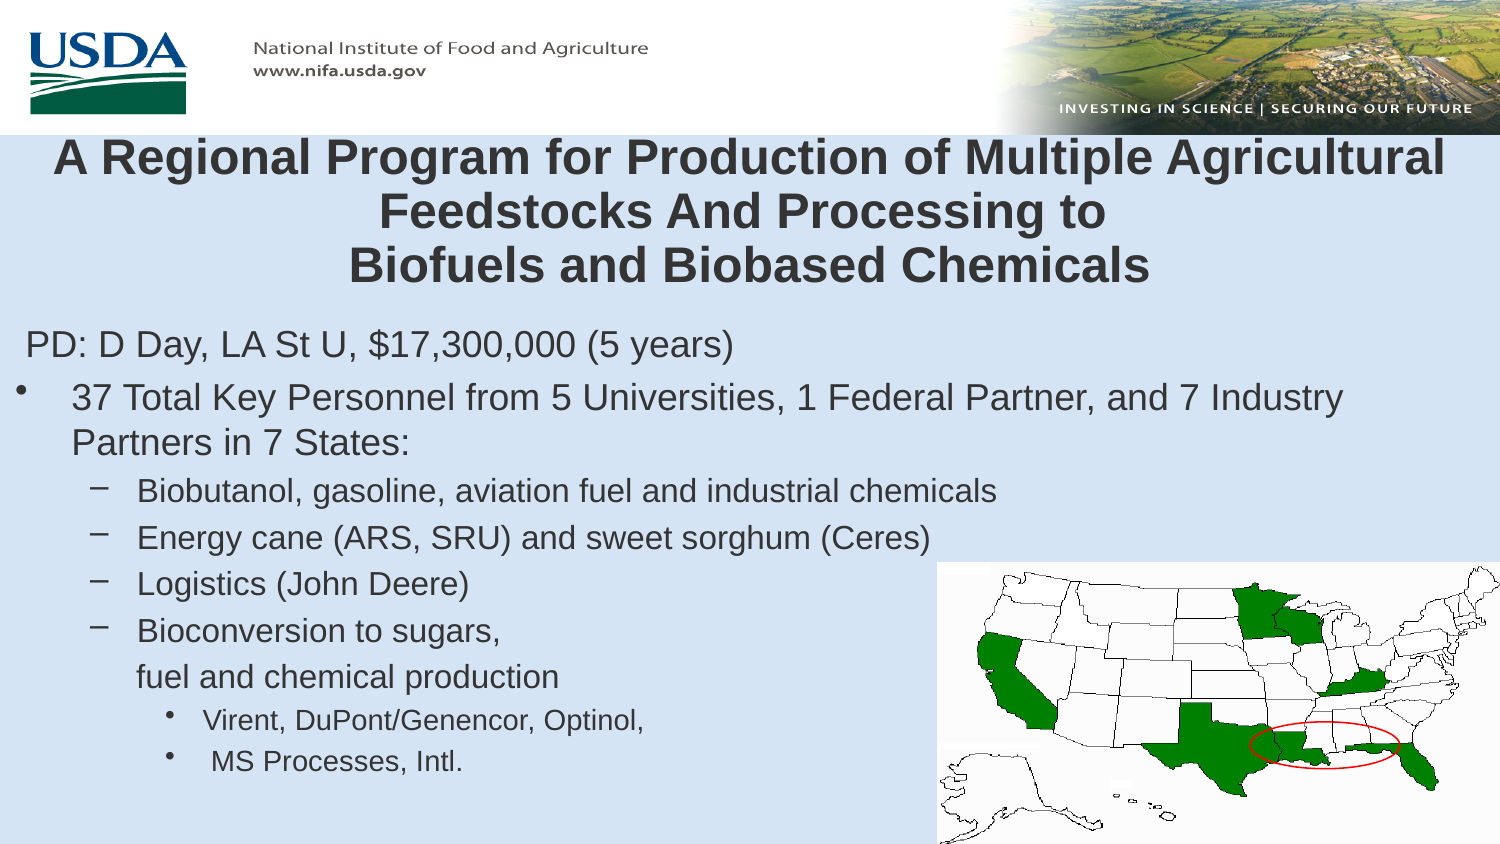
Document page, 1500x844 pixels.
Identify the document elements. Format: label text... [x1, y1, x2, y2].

title A Regional Program for Production of Multiple Agricultural Feedstocks And Processing to Biofuels and Biobased Chemicals [0, 243, 1500, 312]
picture [937, 562, 1500, 844]
list PD: D Day, LA St U, $17,300,000 (5 years) 37 Total Key Personnel from 5 Universities, 1 Federal Partner, and 7 Industry Partners in 7 States: Biobutanol, gasoline, aviation fuel and industrial chemicals Energy cane (ARS, SRU) and sweet sorghum (Ceres) Logistics (John Deere) Bioconversion to sugars, fuel and chemical production Virent, DuPont/Genencor, Optinol, MS Processes, Intl. [0, 312, 1500, 844]
picture [0, 0, 1500, 135]
